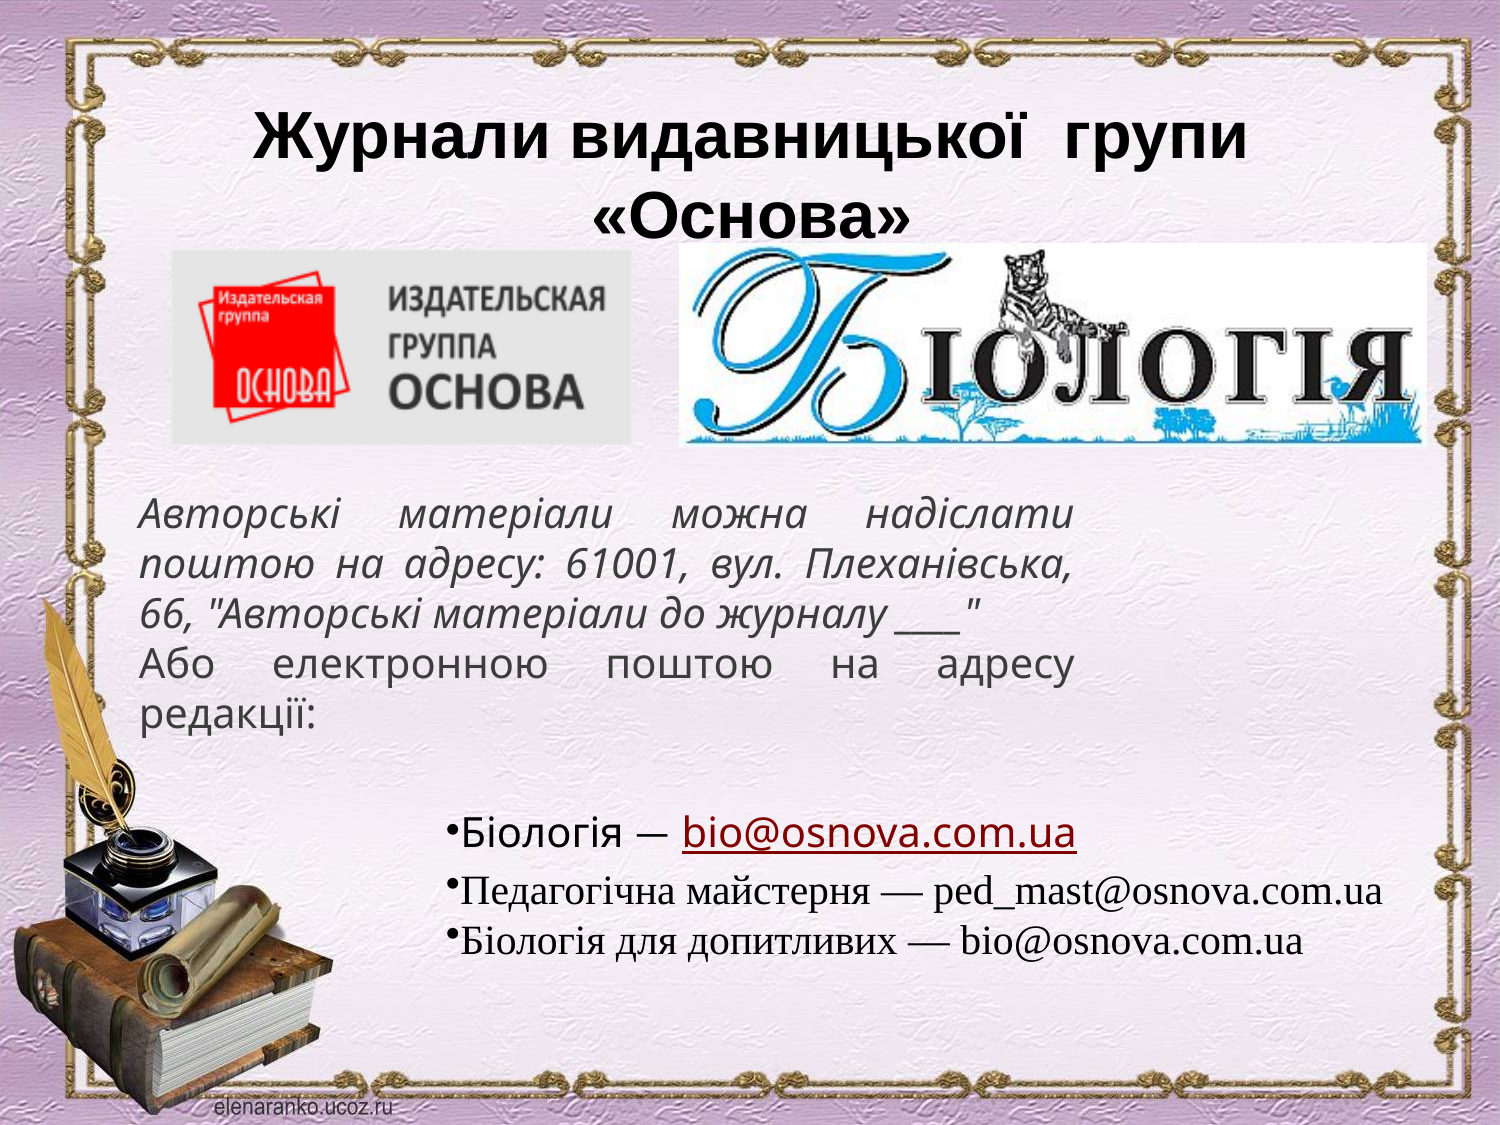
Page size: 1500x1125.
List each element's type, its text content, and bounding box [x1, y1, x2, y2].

text_box Біологія — bio@osnova.com.ua Педагогічна майстерня — ped_mast@osnova.com.ua Біологія для допитливих — bio@osnova.com.ua [430, 798, 1400, 971]
text_box Авторські матеріали можна надіслати поштою на адресу: 61001, вул. Плеханівська, 66, "Авторські матеріали до журналу ____" Або електронною поштою на адресу редакції: [123, 479, 1090, 745]
title Журнали видавницької групи «Основа» [76, 78, 1427, 266]
picture [0, 0, 1500, 1125]
